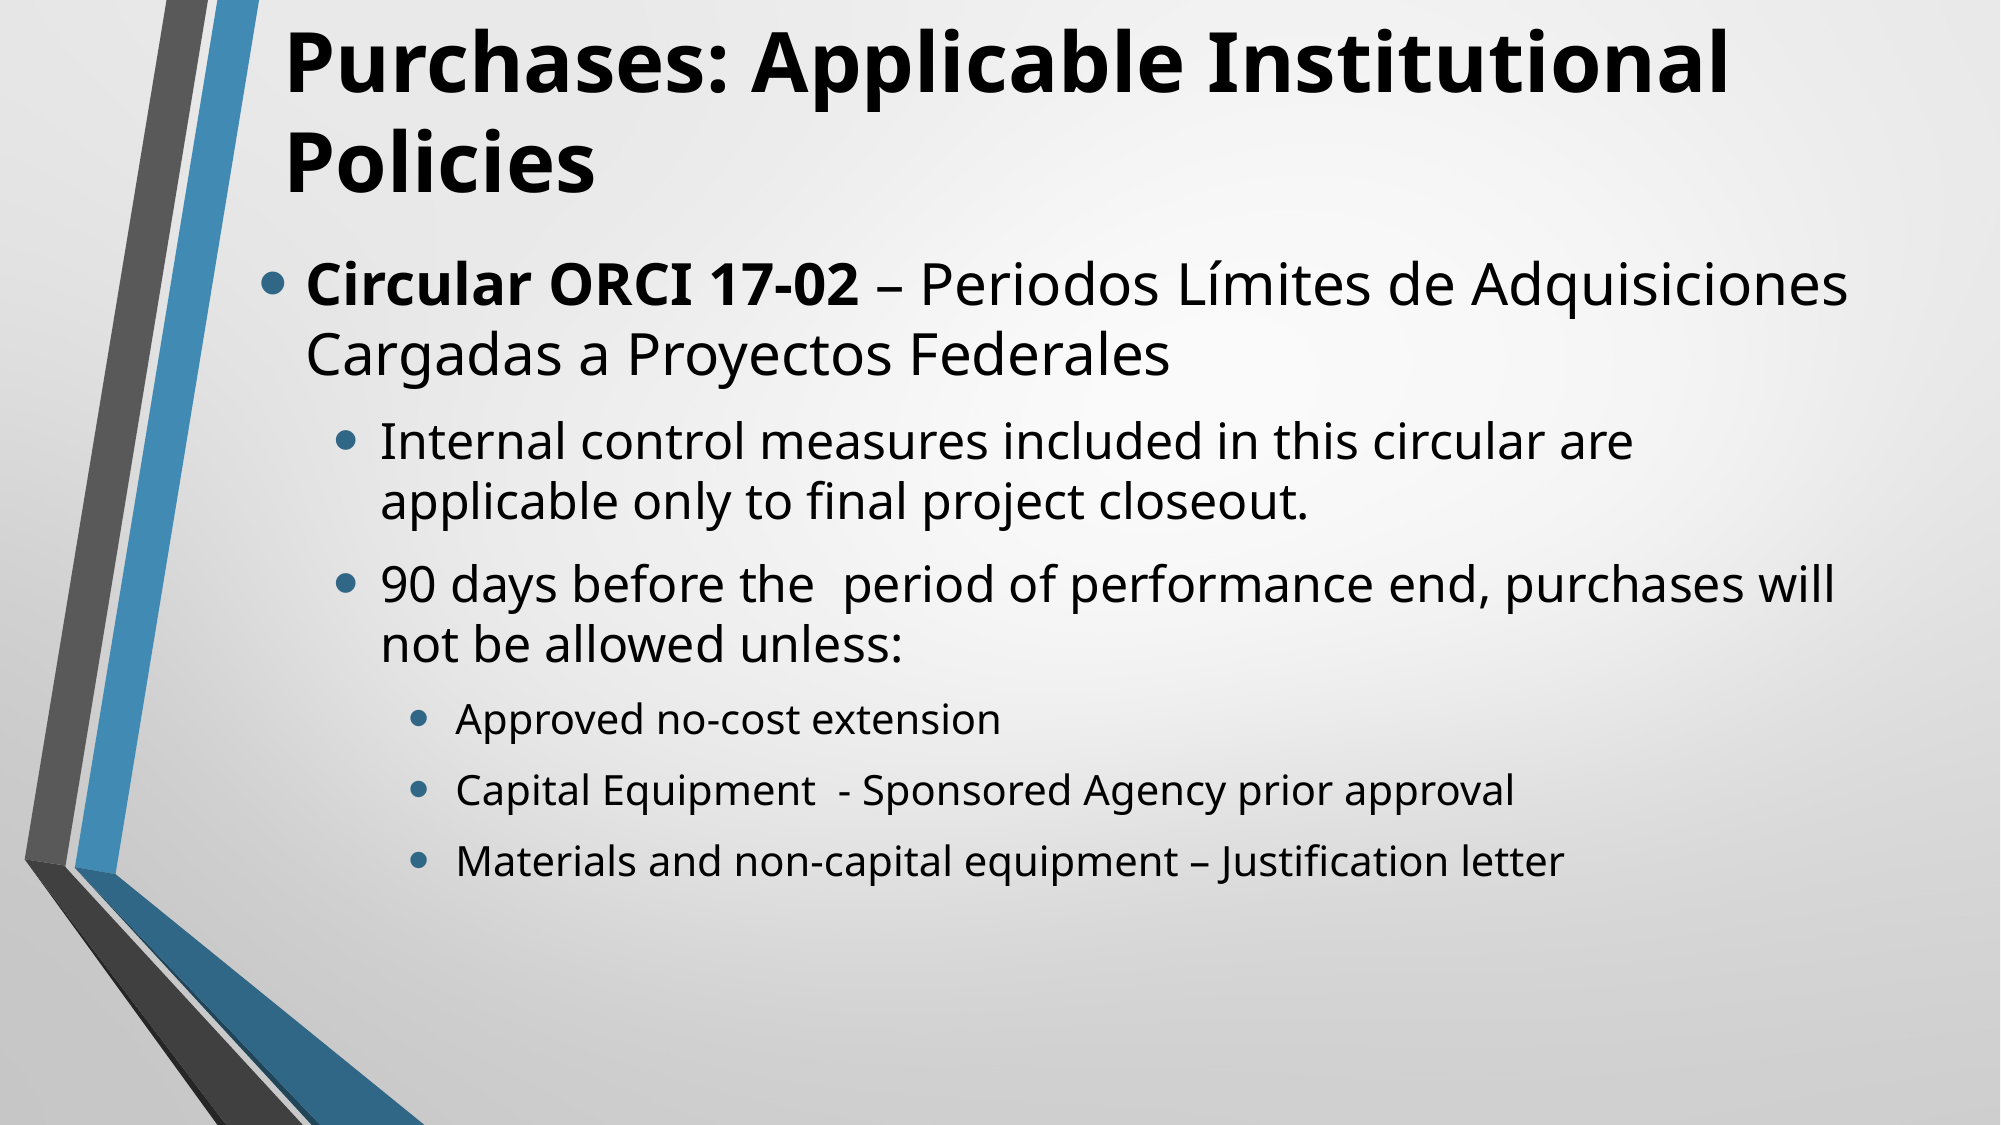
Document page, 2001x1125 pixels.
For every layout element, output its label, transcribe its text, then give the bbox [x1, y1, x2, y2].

list Circular ORCI 17-02 – Periodos Límites de Adquisiciones Cargadas a Proyectos Federales Internal control measures included in this circular are applicable only to final project closeout. 90 days before the period of performance end, purchases will not be allowed unless: Approved no-cost extension Capital Equipment - Sponsored Agency prior approval Materials and non-capital equipment – Justification letter [243, 261, 1887, 963]
text_box Purchases: Applicable Institutional Policies [268, 0, 1912, 254]
